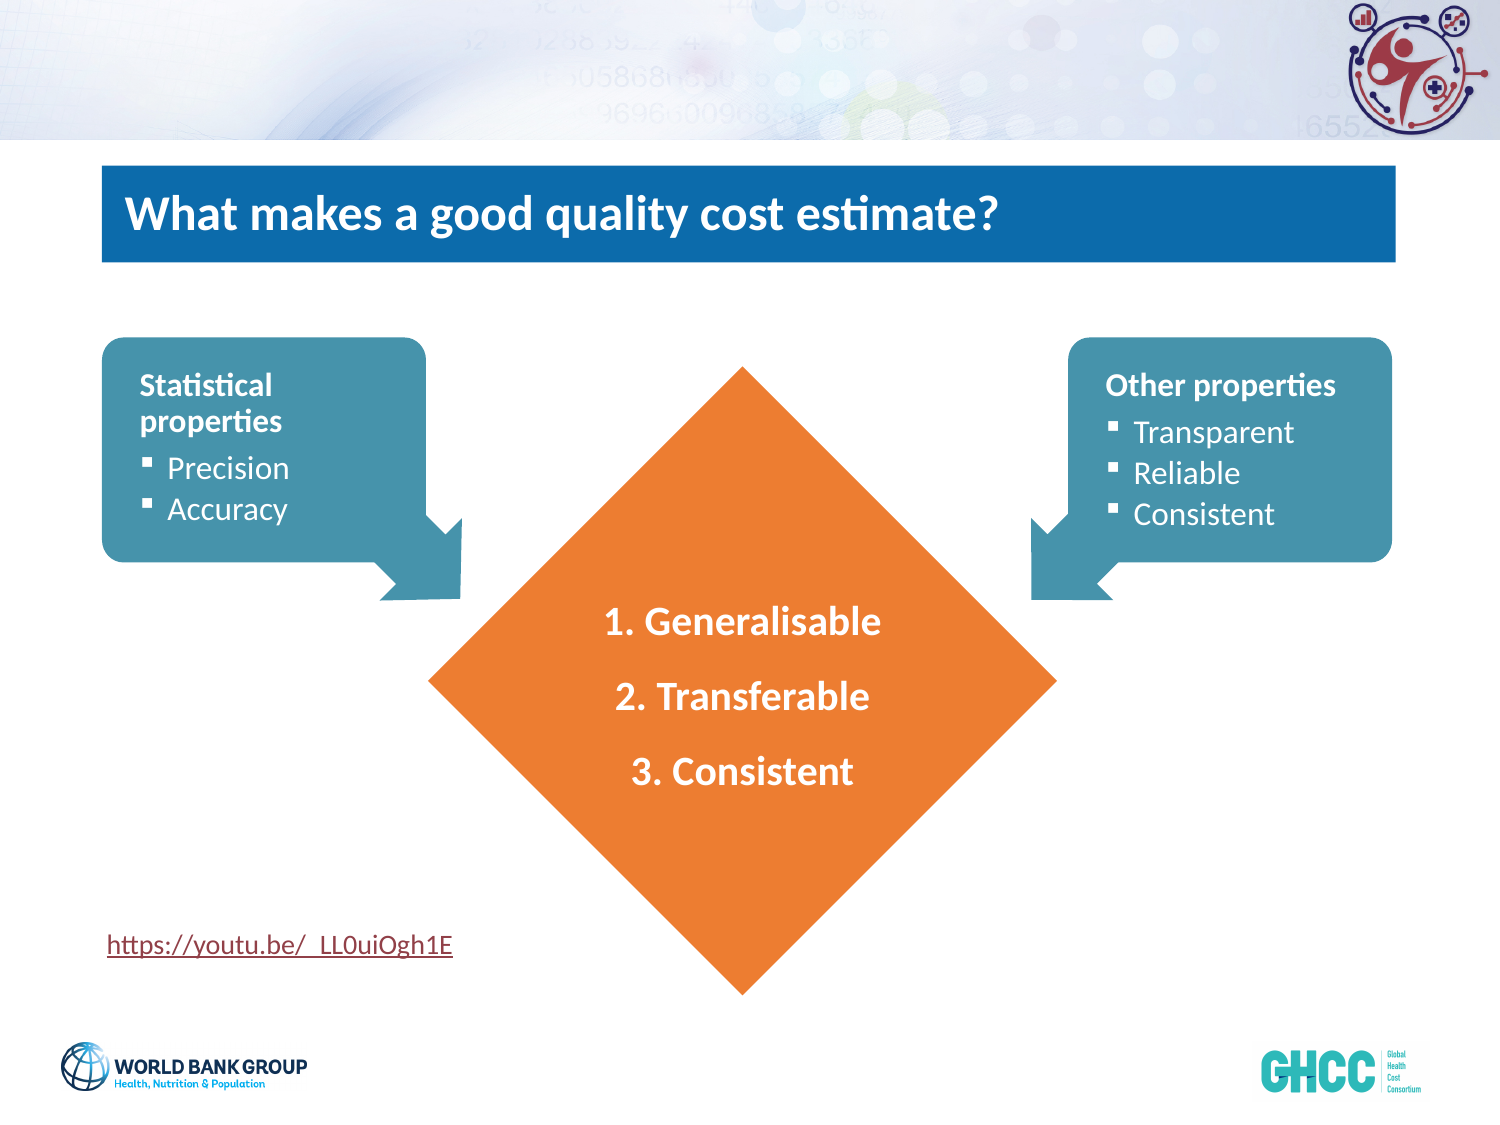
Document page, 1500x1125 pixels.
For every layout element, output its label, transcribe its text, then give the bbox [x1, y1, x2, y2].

picture [1252, 1041, 1430, 1102]
text_box https://youtu.be/_LL0uiOgh1E [91, 918, 469, 968]
picture [61, 1042, 307, 1091]
picture [0, 0, 1500, 140]
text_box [101, 337, 1393, 618]
text_box 1. Generalisable 2. Transferable 3. Consistent [427, 618, 1057, 996]
text_box What makes a good quality cost estimate? [101, 165, 1396, 263]
